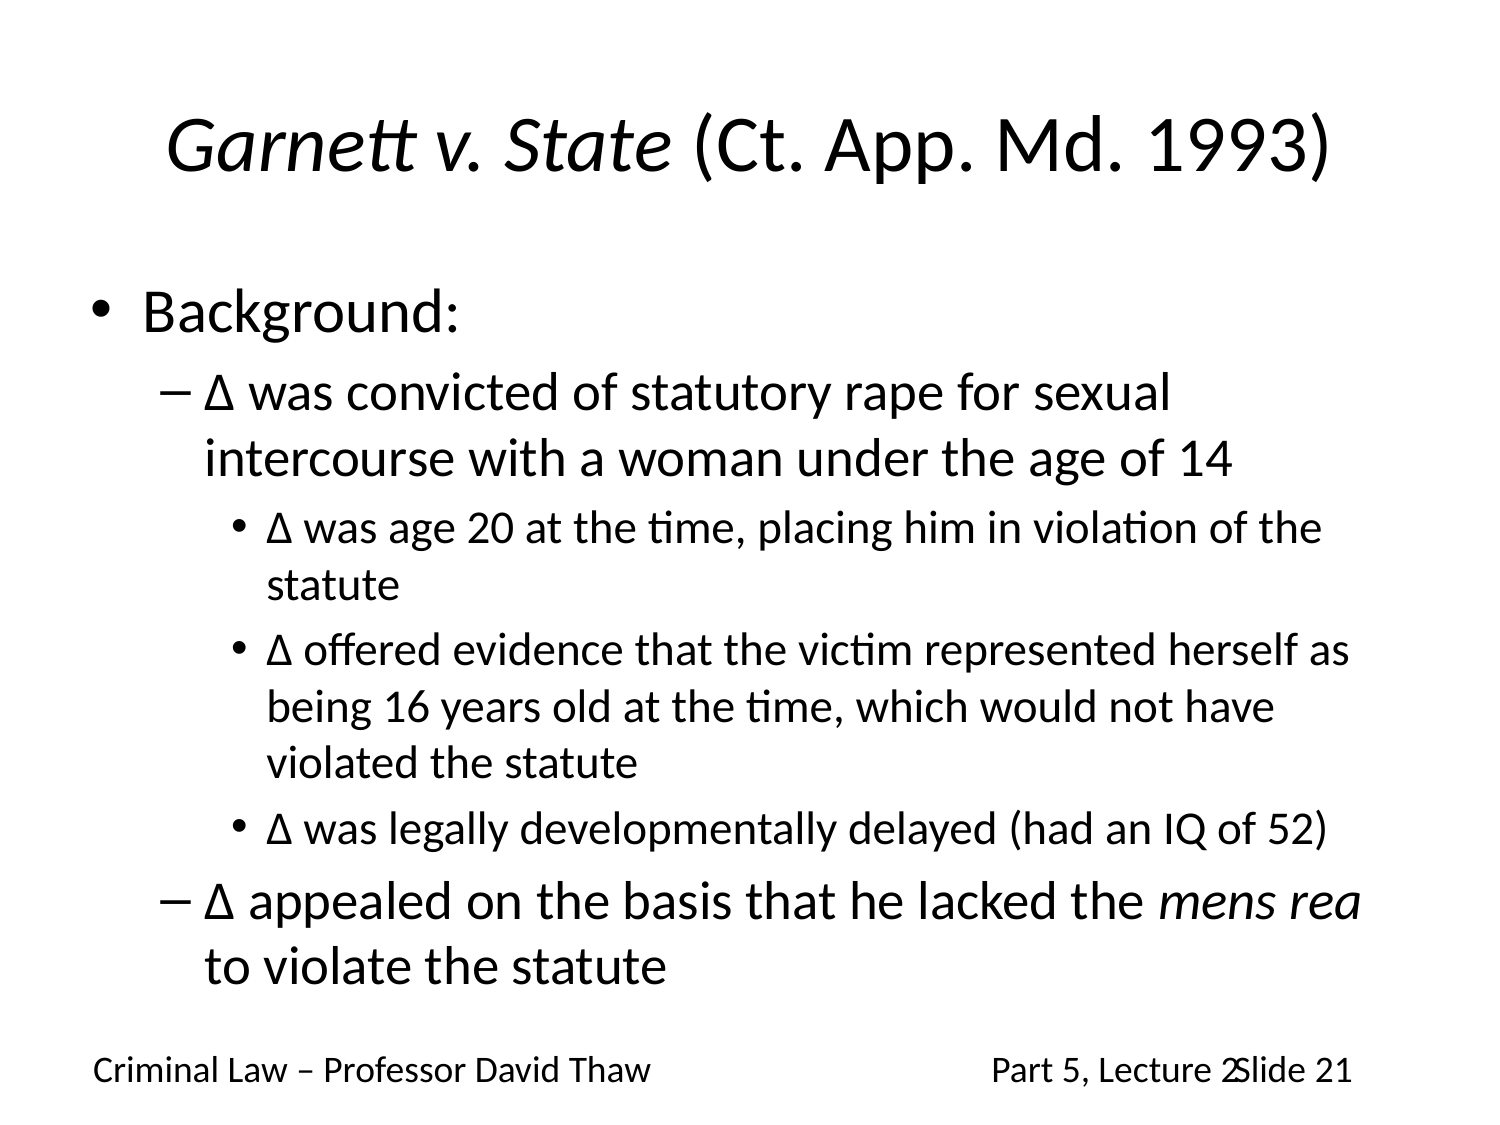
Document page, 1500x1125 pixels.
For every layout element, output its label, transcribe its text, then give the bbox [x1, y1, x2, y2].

list Background: Δ was convicted of statutory rape for sexual intercourse with a woman under the age of 14 Δ was age 20 at the time, placing him in violation of the statute Δ offered evidence that the victim represented herself as being 16 years old at the time, which would not have violated the statute Δ was legally developmentally delayed (had an IQ of 52) Δ appealed on the basis that he lacked the mens rea to violate the statute [75, 262, 1425, 1005]
title Garnett v. State (Ct. App. Md. 1993) [75, 45, 1425, 233]
